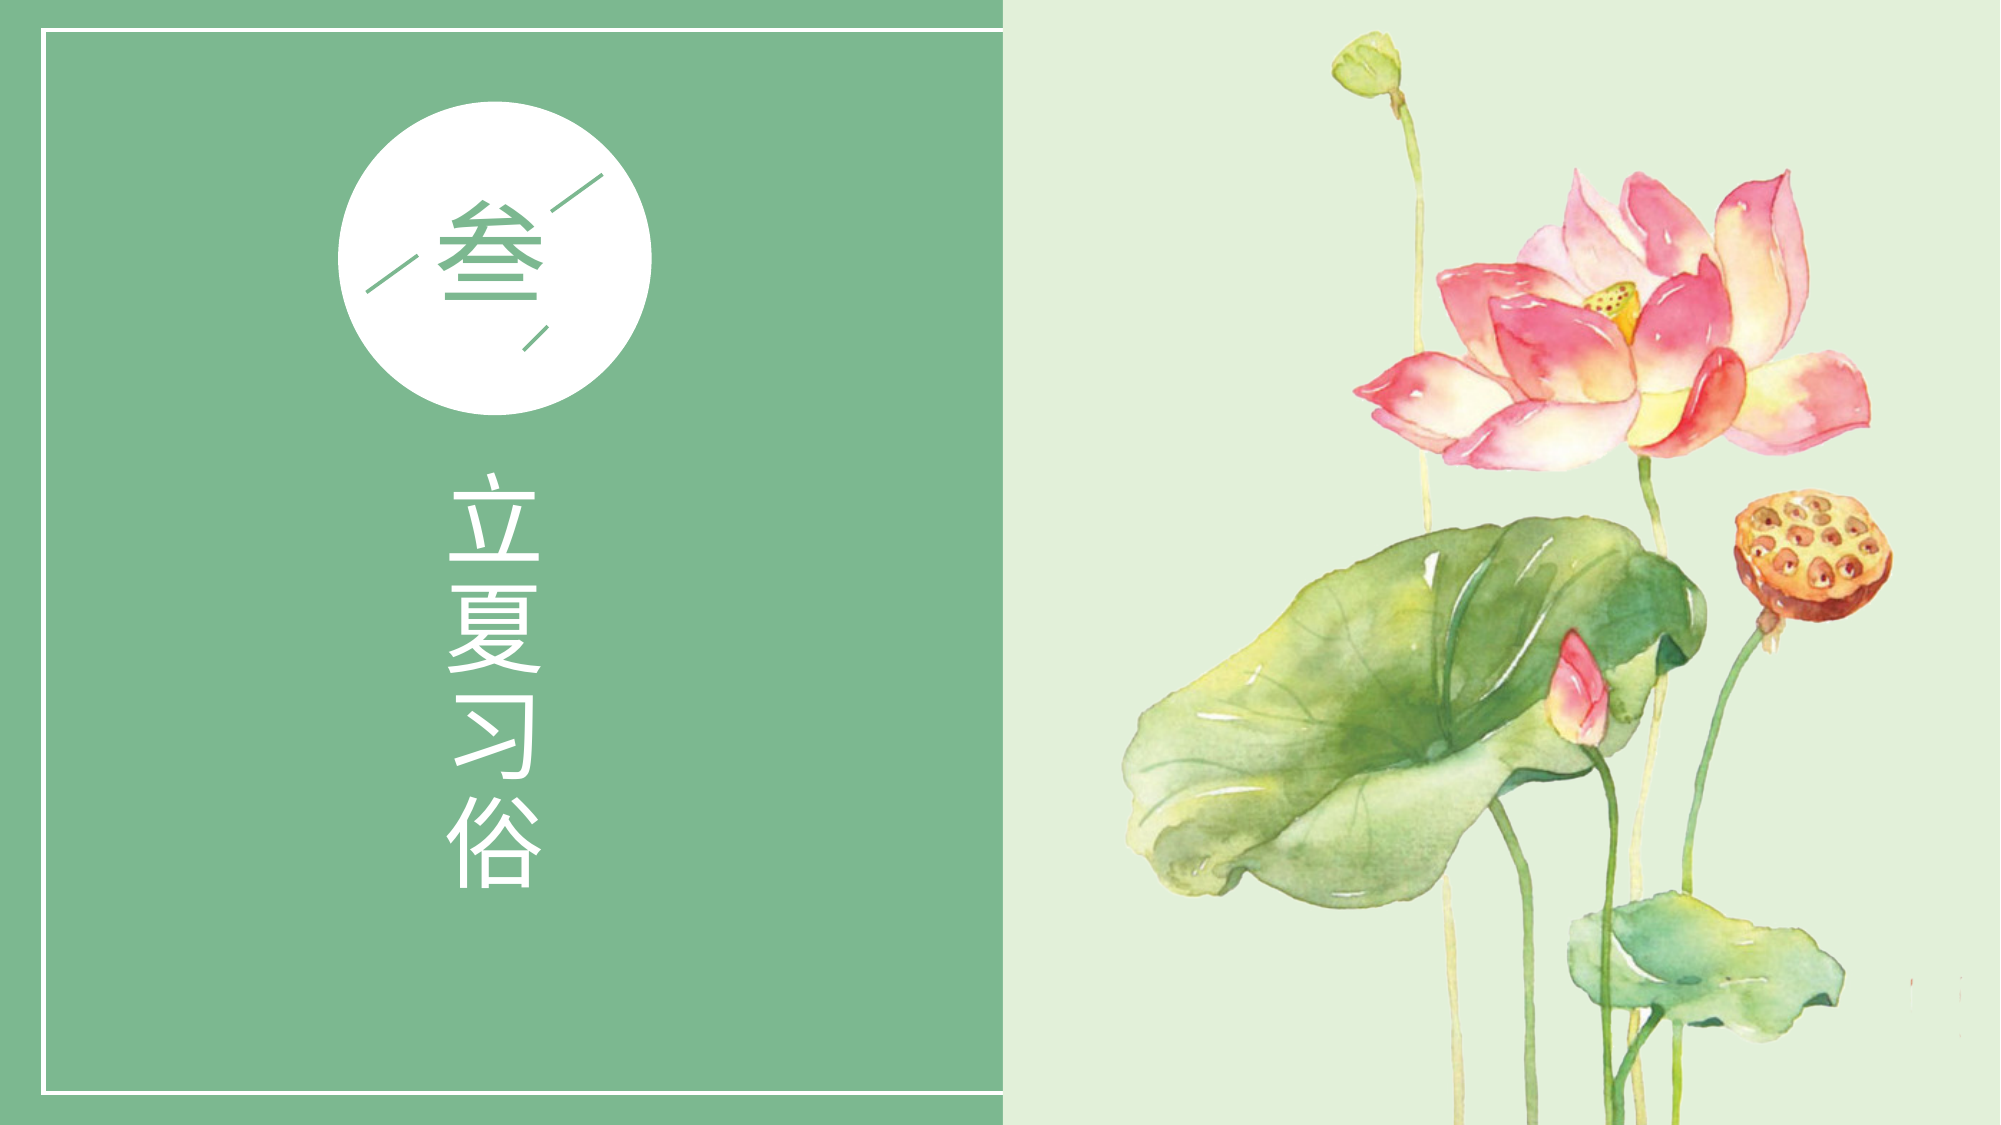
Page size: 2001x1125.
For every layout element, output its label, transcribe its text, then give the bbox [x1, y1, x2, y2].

text_box [42, 29, 1002, 1094]
title 立 夏 习俗 [409, 361, 581, 1012]
text_box [1002, 0, 2000, 1125]
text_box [366, 174, 603, 351]
picture [1077, 6, 2000, 1125]
